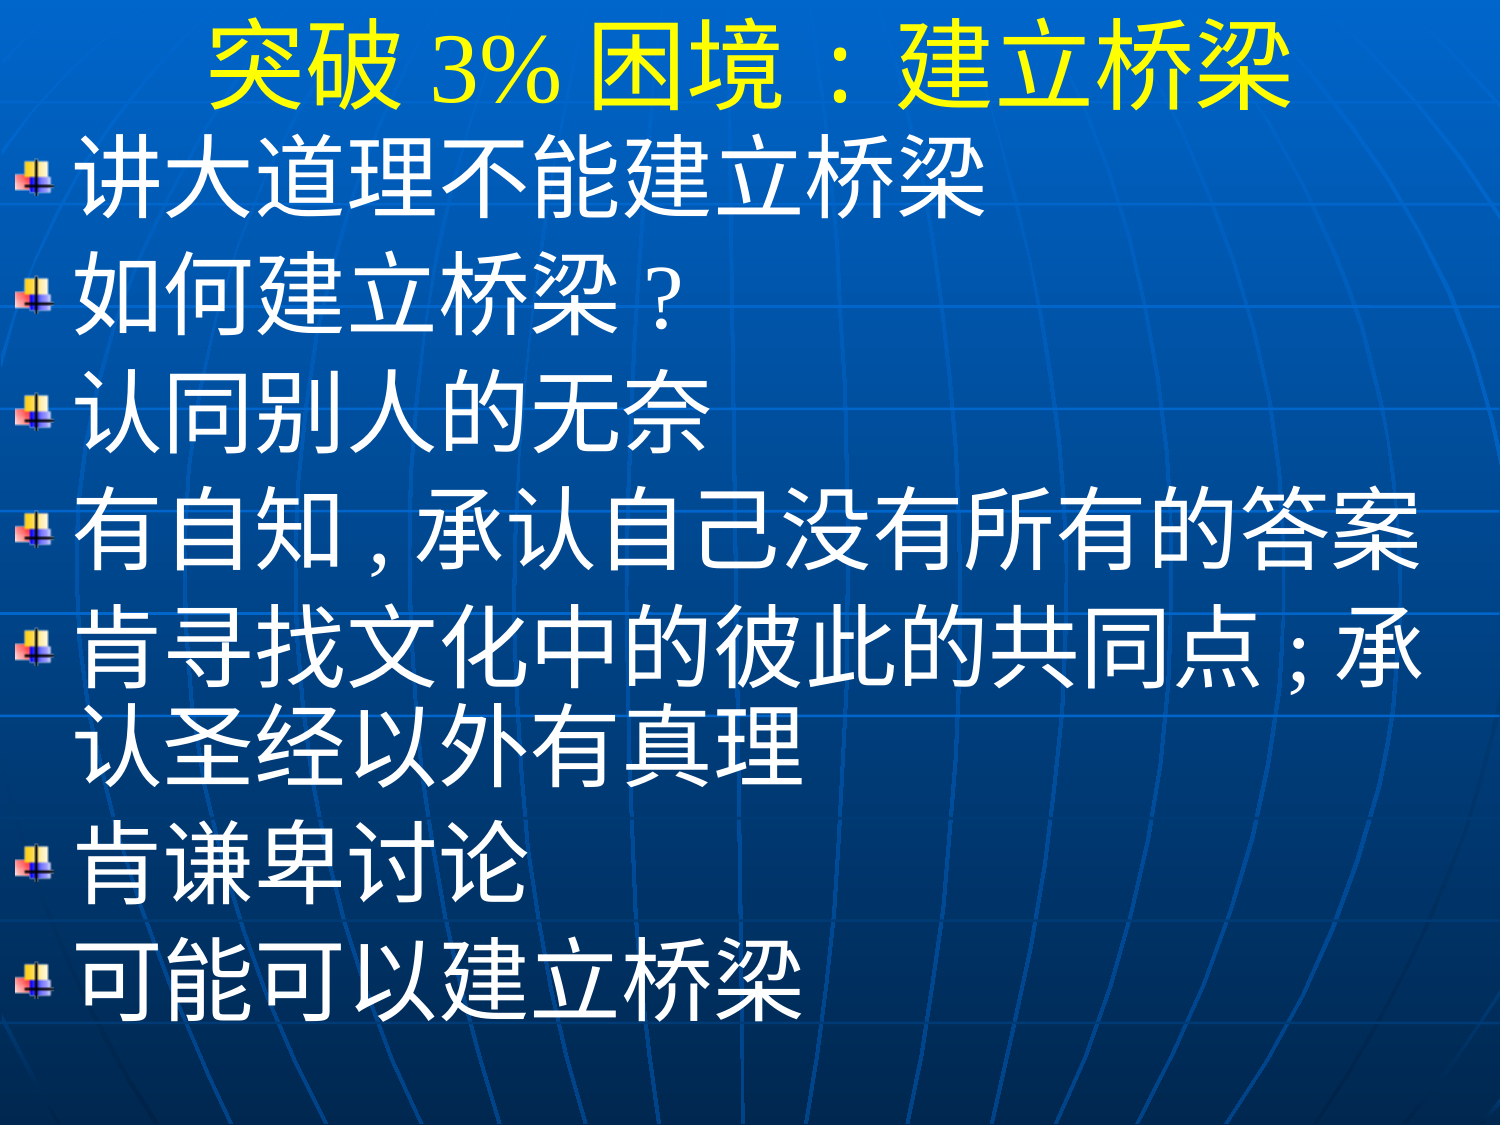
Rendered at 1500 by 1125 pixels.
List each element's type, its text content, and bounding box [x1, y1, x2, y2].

picture [15, 274, 54, 314]
list 讲大道理不能建立桥梁 如何建立桥梁? 认同别人的无奈 有自知,承认自己没有所有的答案 肯寻找文化中的彼此的共同点;承认圣经以外有真理 肯谦卑讨论 可能可以建立桥梁 [0, 125, 1500, 1125]
picture [15, 960, 54, 999]
title 突破3%困境:建立桥梁 [0, 0, 1500, 125]
picture [15, 157, 54, 196]
picture [15, 509, 54, 548]
picture [15, 391, 54, 431]
picture [15, 626, 54, 666]
picture [15, 842, 54, 882]
